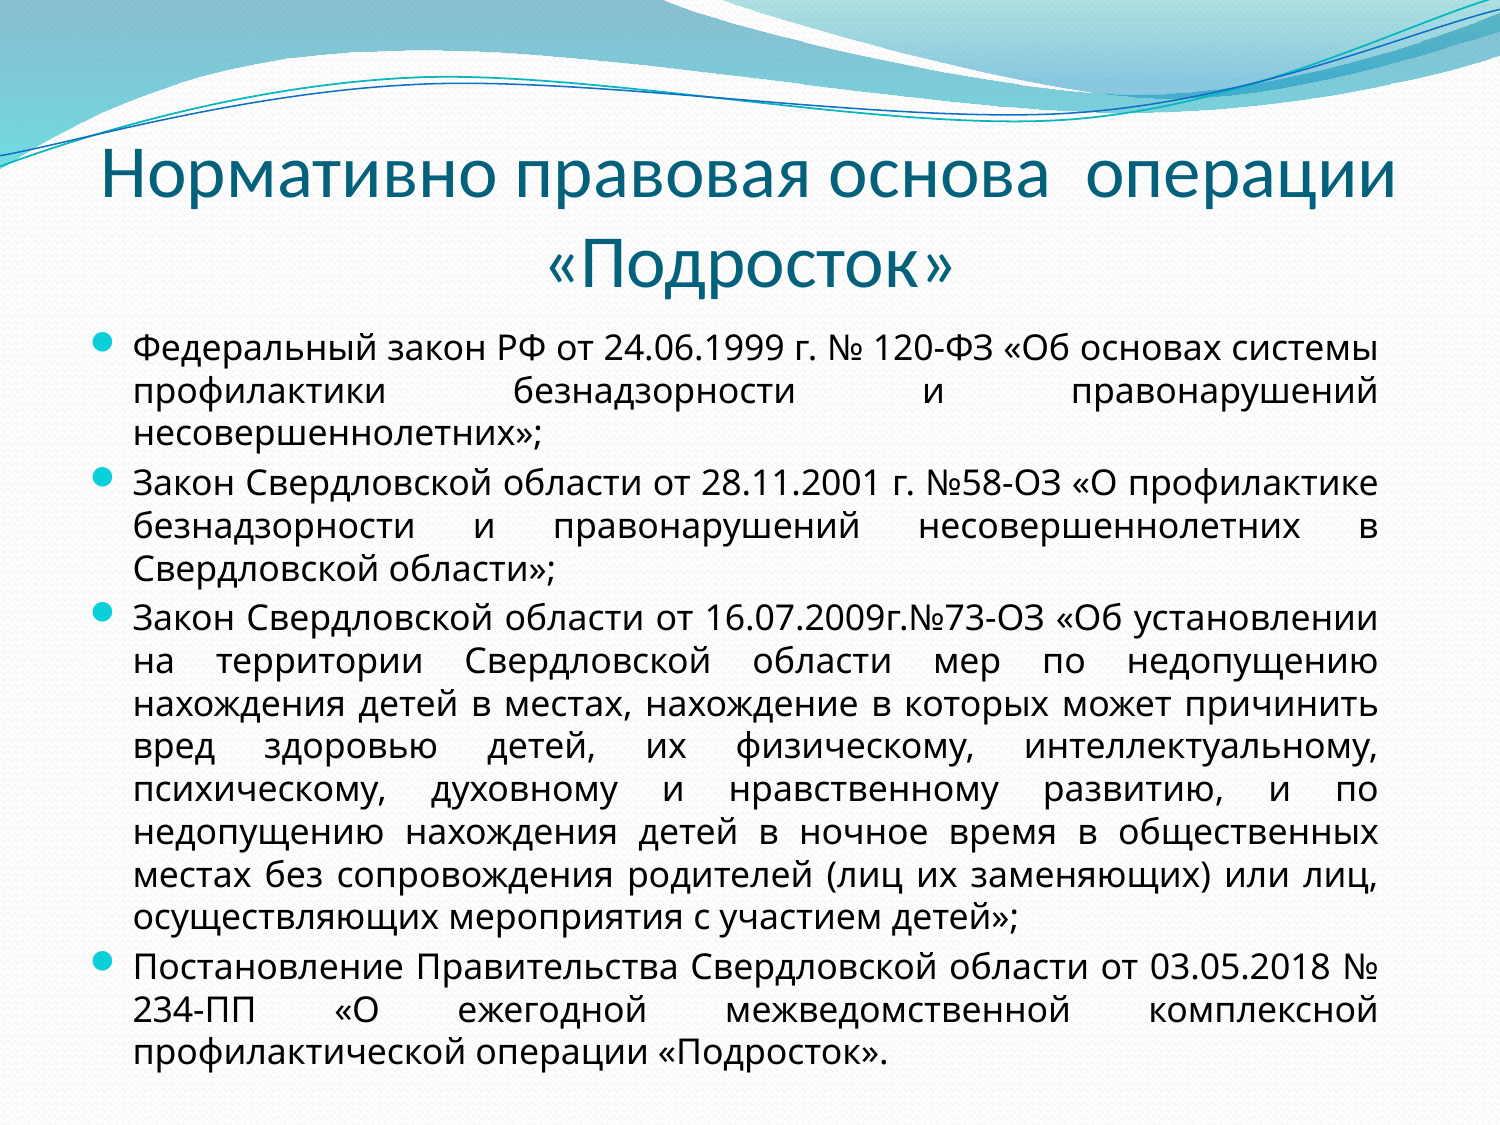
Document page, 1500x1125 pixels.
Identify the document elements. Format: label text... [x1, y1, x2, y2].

list Федеральный закон РФ от 24.06.1999 г. № 120-ФЗ «Об основах системы профилактики безнадзорности и правонарушений несовершеннолетних»; Закон Свердловской области от 28.11.2001 г. №58-ОЗ «О профилактике безнадзорности и правонарушений несовершеннолетних в Свердловской области»; Закон Свердловской области от 16.07.2009г.№73-ОЗ «Об установлении на территории Свердловской области мер по недопущению нахождения детей в местах, нахождение в которых может причинить вред здоровью детей, их физическому, интеллектуальному, психическому, духовному и нравственному развитию, и по недопущению нахождения детей в ночное время в общественных местах без сопровождения родителей (лиц их заменяющих) или лиц, осуществляющих мероприятия с участием детей»; Постановление Правительства Свердловской области от 03.05.2018 № 234-ПП «О ежегодной межведомственной комплексной профилактической операции «Подросток». [75, 317, 1395, 1094]
title Нормативно правовая основа операции «Подросток» [75, 115, 1425, 303]
